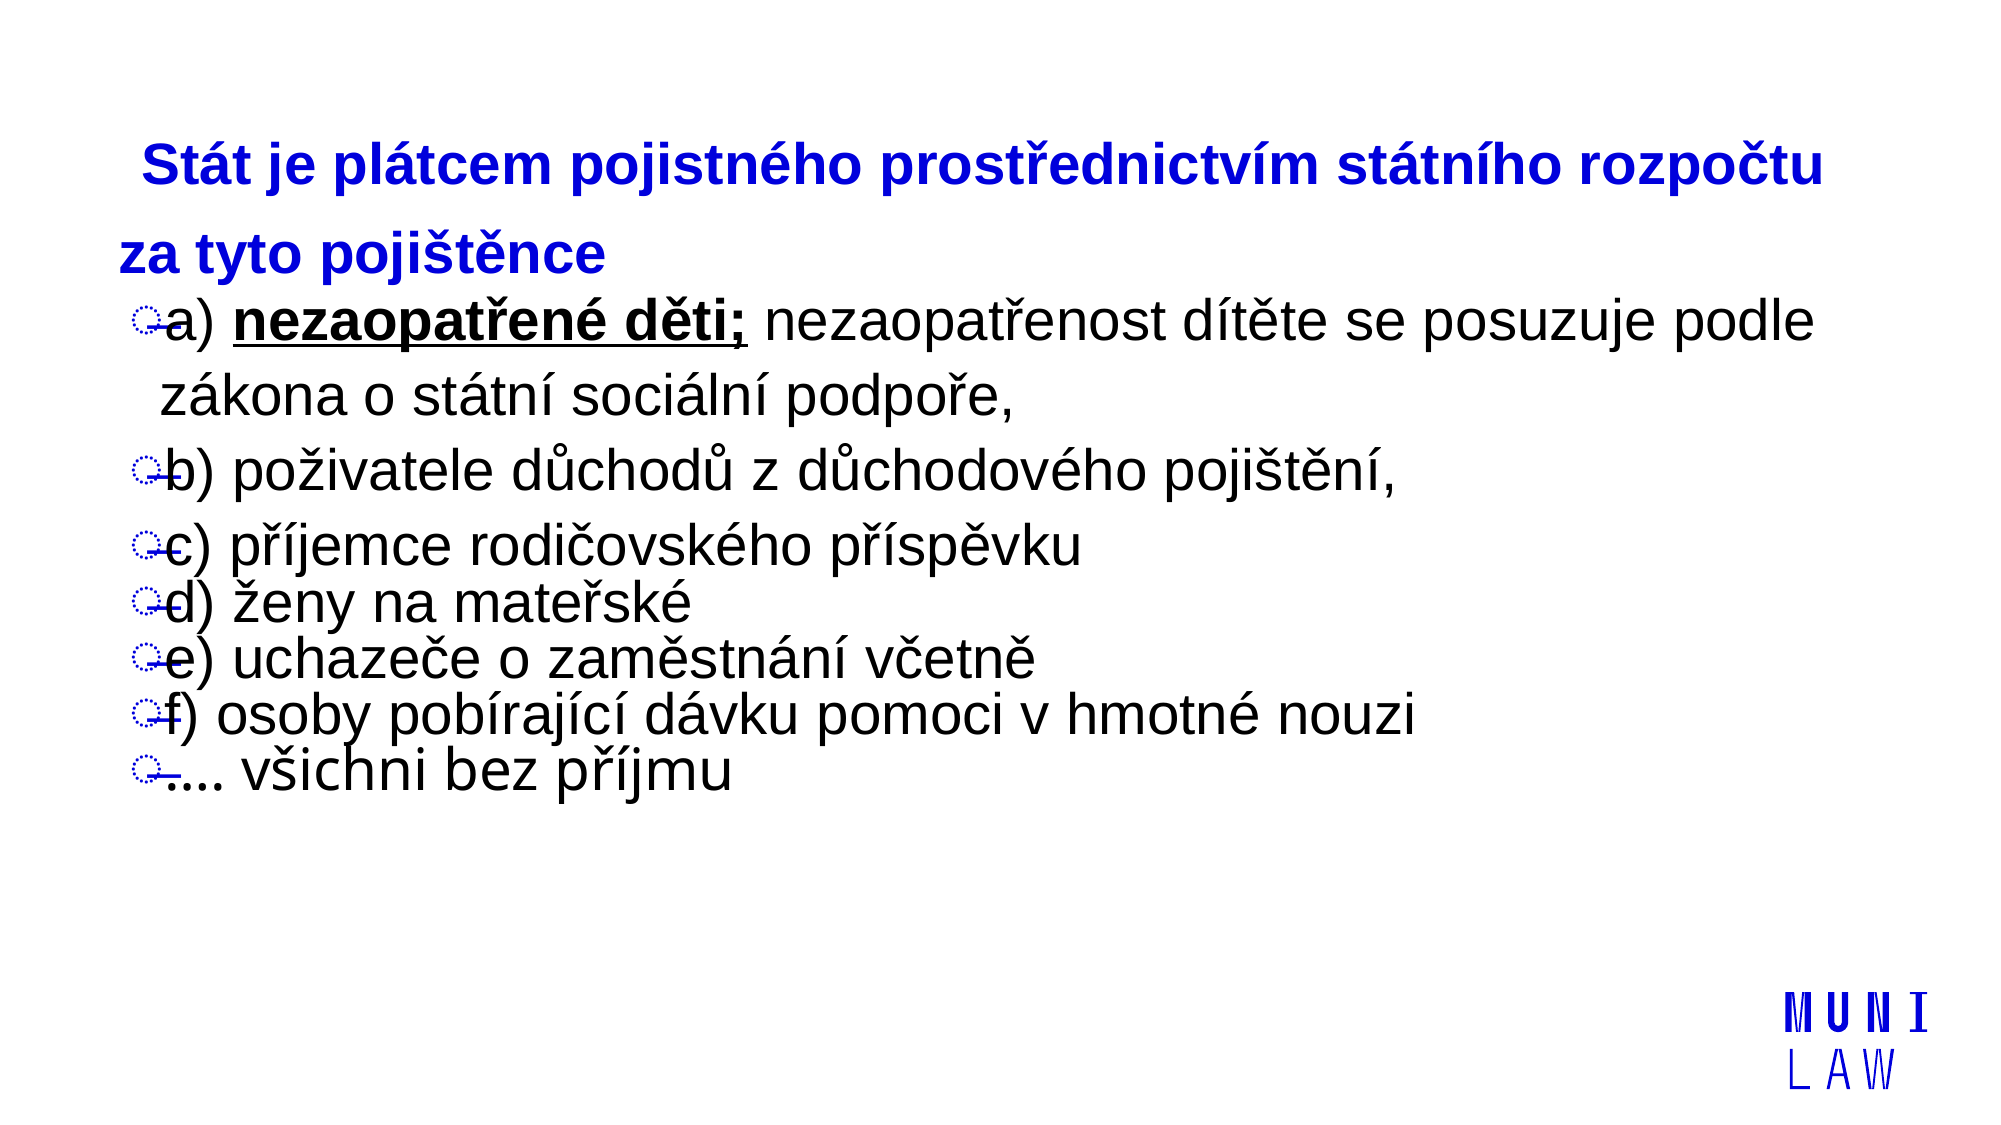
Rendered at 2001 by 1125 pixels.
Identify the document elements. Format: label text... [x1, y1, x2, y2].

list a) nezaopatřené děti; nezaopatřenost dítěte se posuzuje podle zákona o státní sociální podpoře, b) poživatele důchodů z důchodového pojištění, c) příjemce rodičovského příspěvku d) ženy na mateřské e) uchazeče o zaměstnání včetně f) osoby pobírající dávku pomoci v hmotné nouzi …. všichni bez příjmu [118, 277, 1883, 957]
title Stát je plátcem pojistného prostřednictvím státního rozpočtu za tyto pojištěnce [118, 118, 1883, 193]
